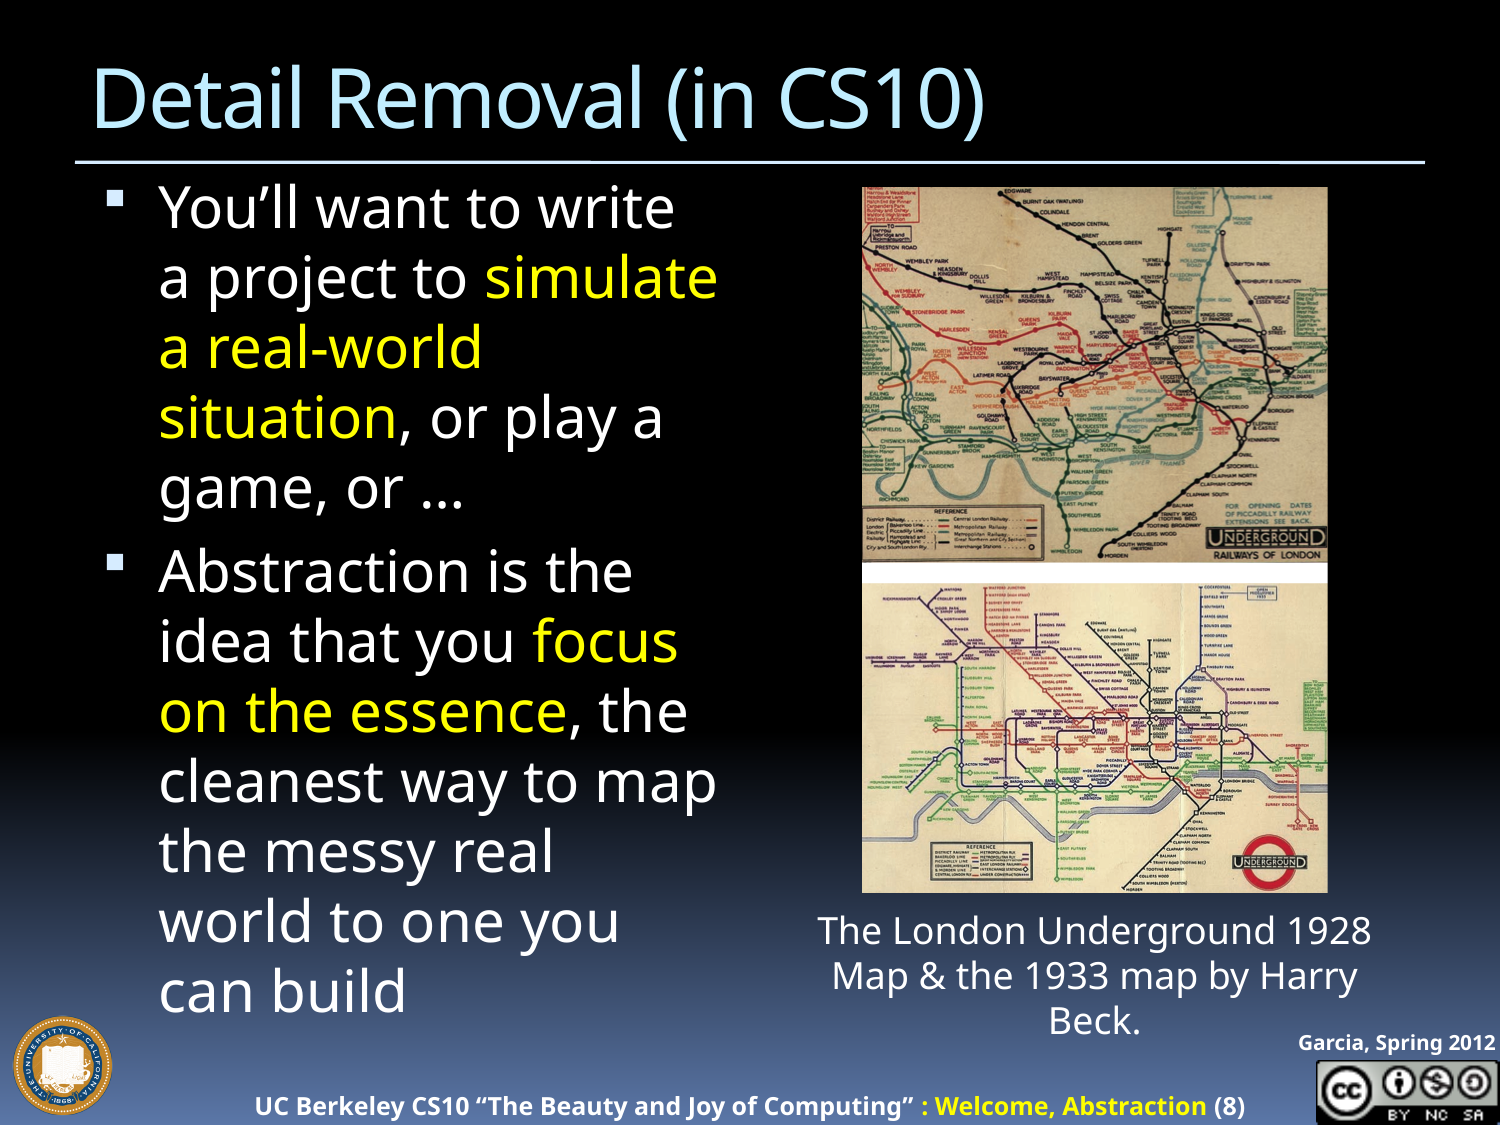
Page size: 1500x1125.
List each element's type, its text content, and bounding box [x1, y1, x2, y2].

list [861, 187, 1329, 893]
title Detail Removal (in CS10) [75, 37, 1425, 163]
picture [1316, 1060, 1500, 1125]
text_box The London Underground 1928 Map & the 1933 map by Harry Beck. [764, 899, 1425, 1050]
list You’ll want to write a project to simulate a real-world situation, or play a game, or … Abstraction is the idea that you focus on the essence, the cleanest way to map the messy real world to one you can build [75, 163, 739, 1034]
picture [12, 1015, 113, 1116]
